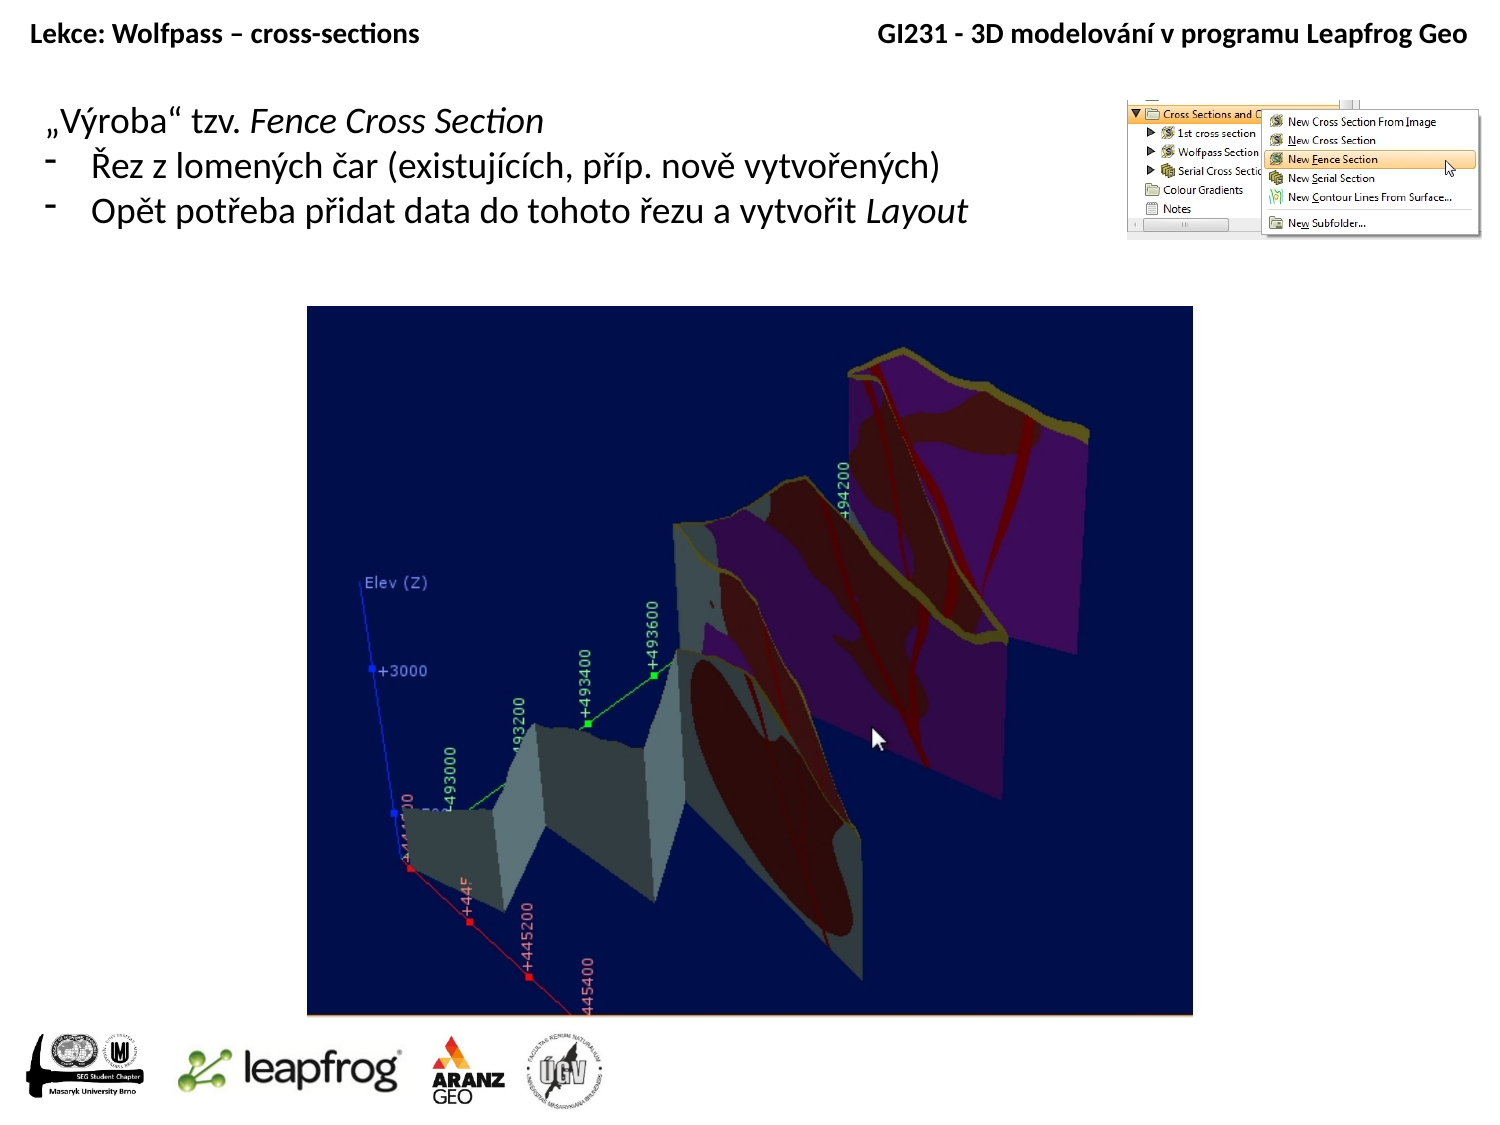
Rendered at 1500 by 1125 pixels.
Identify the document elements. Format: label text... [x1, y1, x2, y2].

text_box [15, 1023, 605, 1112]
text_box „Výroba“ tzv. Fence Cross Section Řez z lomených čar (existujících, příp. nově vytvořených) Opět potřeba přidat data do tohoto řezu a vytvořit Layout [29, 127, 1127, 239]
picture [306, 306, 1193, 1018]
text_box Lekce: Wolfpass – cross-sections GI231 - 3D modelování v programu Leapfrog Geo [15, 7, 1485, 127]
picture [1127, 100, 1482, 240]
